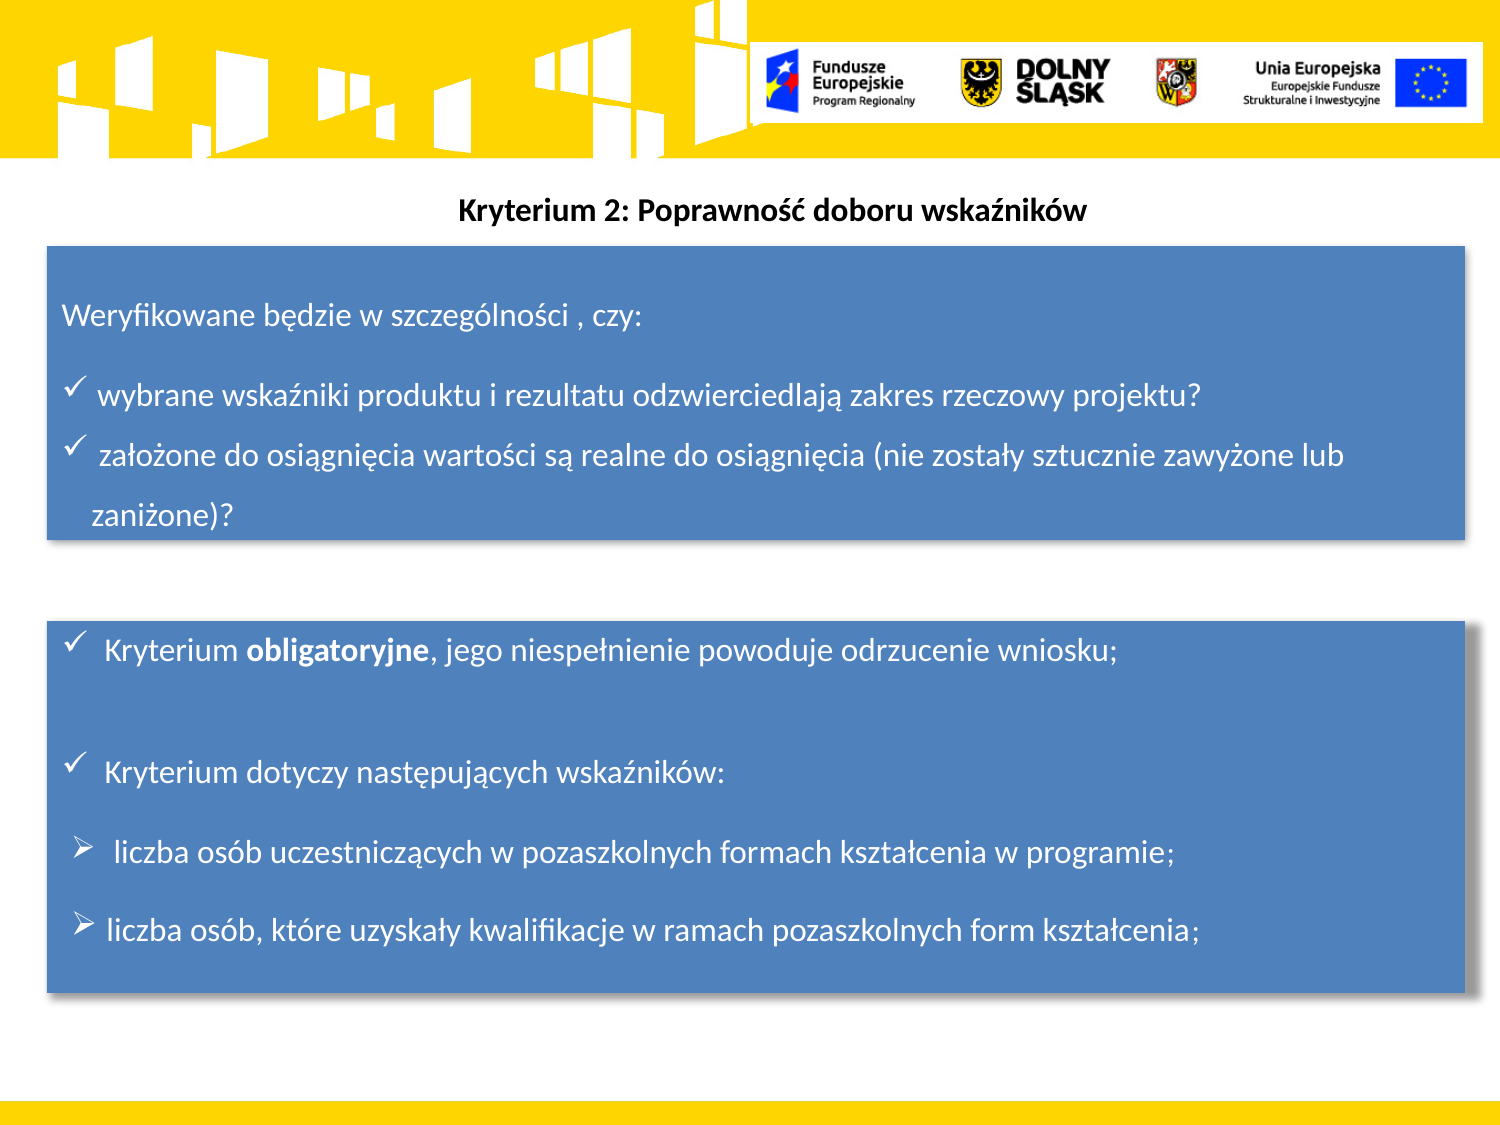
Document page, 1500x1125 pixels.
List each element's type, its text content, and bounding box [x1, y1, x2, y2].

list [749, 42, 1483, 123]
text_box Weryfikowane będzie w szczególności , czy: wybrane wskaźniki produktu i rezultatu odzwierciedlają zakres rzeczowy projektu? założone do osiągnięcia wartości są realne do osiągnięcia (nie zostały sztucznie zawyżone lub zaniżone)? [46, 246, 1465, 541]
picture [0, 0, 1500, 1125]
text_box Kryterium obligatoryjne, jego niespełnienie powoduje odrzucenie wniosku; Kryterium dotyczy następujących wskaźników: liczba osób uczestniczących w pozaszkolnych formach kształcenia w programie; liczba osób, które uzyskały kwalifikacje w ramach pozaszkolnych form kształcenia; [46, 621, 1465, 993]
text_box Kryterium 2: Poprawność doboru wskaźników [117, 187, 1430, 236]
